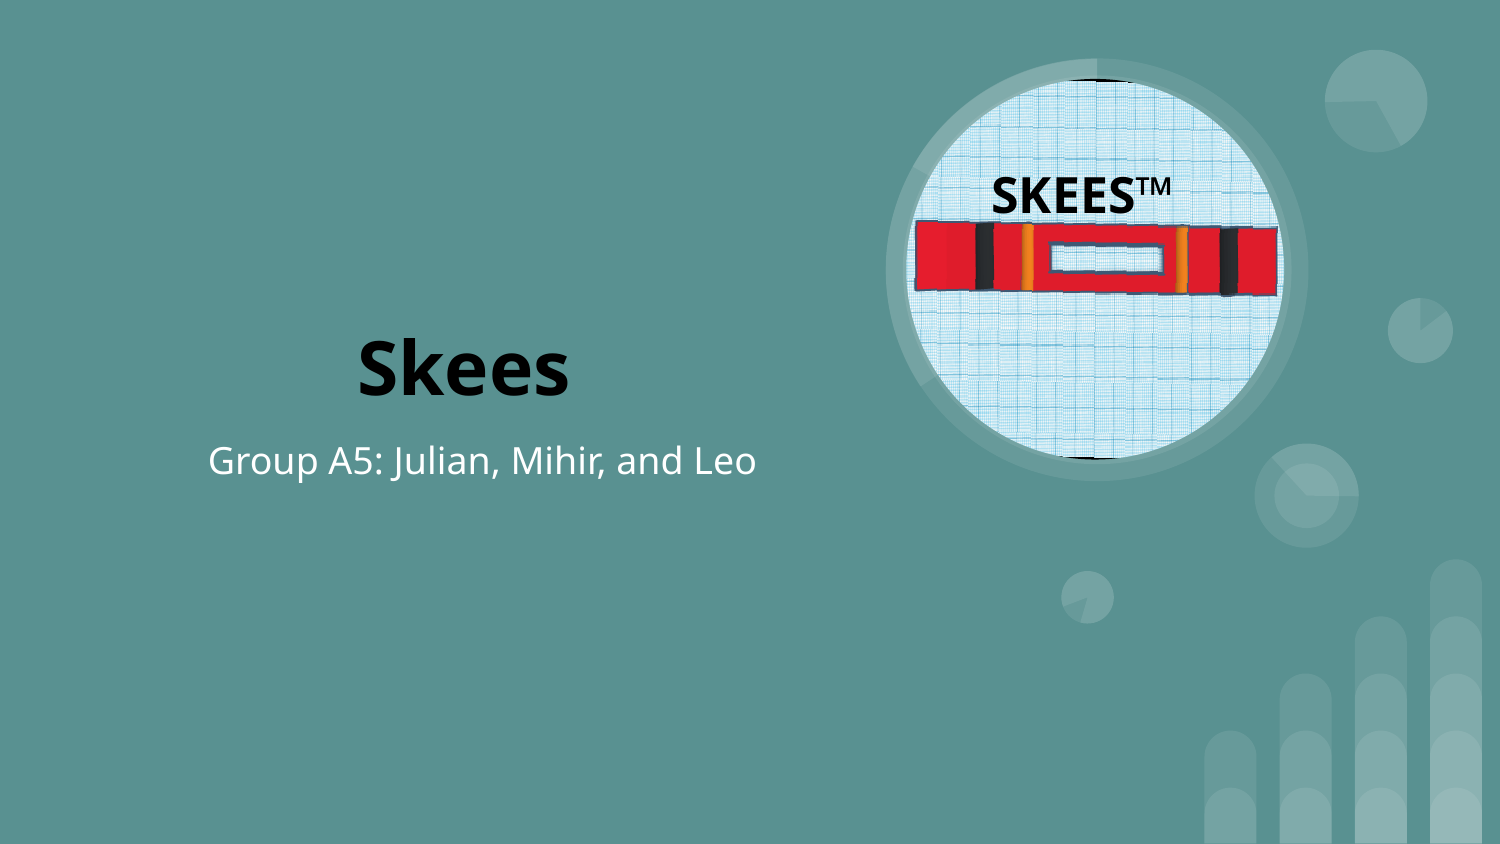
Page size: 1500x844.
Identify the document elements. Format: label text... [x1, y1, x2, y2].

picture [905, 78, 1285, 460]
subtitle Group A5: Julian, Mihir, and Leo [112, 421, 853, 505]
title Skees [123, 308, 805, 422]
